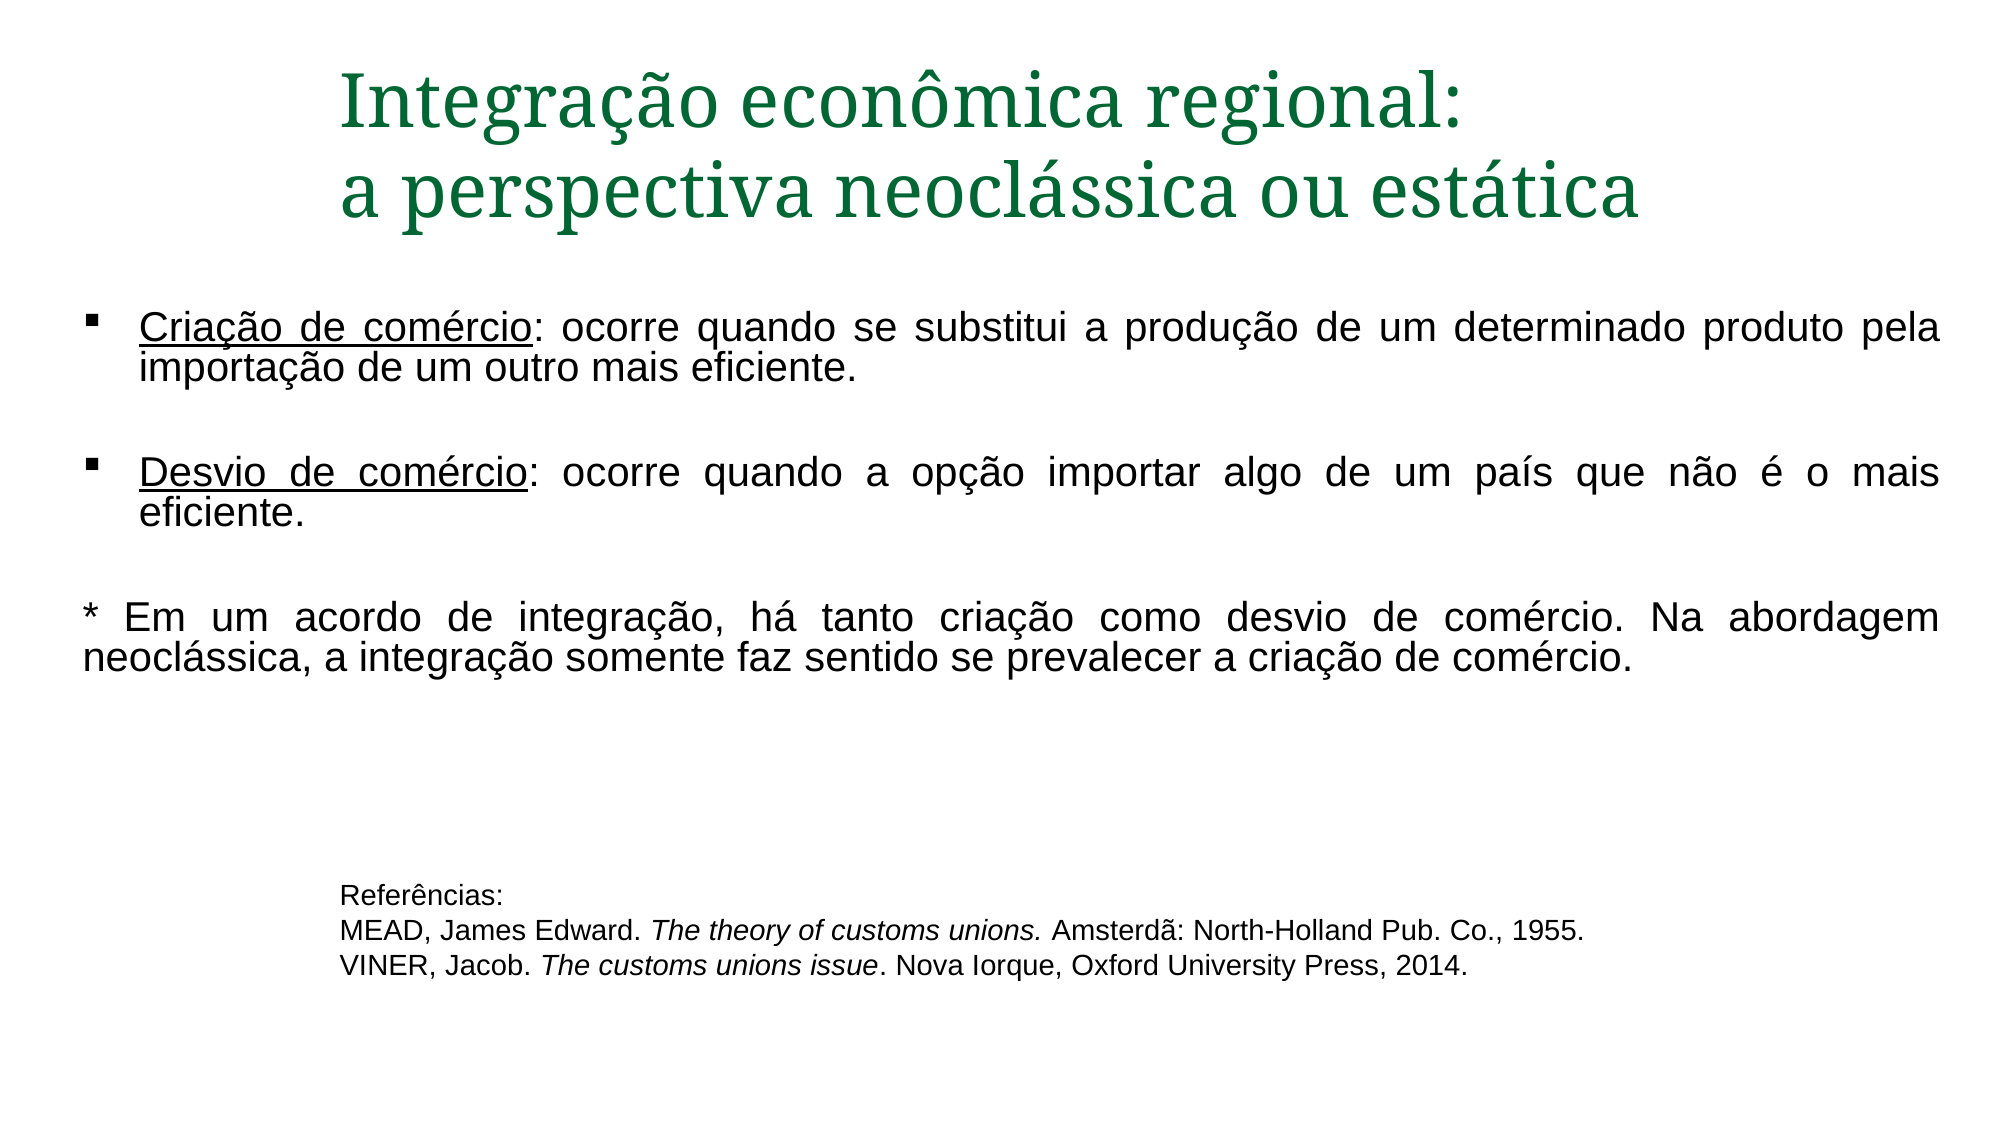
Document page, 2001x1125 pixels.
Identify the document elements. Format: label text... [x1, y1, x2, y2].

text_box Criação de comércio: ocorre quando se substitui a produção de um determinado produto pela importação de um outro mais eficiente. Desvio de comércio: ocorre quando a opção importar algo de um país que não é o mais eficiente. * Em um acordo de integração, há tanto criação como desvio de comércio. Na abordagem neoclássica, a integração somente faz sentido se prevalecer a criação de comércio. [67, 302, 1956, 740]
text_box Integração econômica regional: a perspectiva neoclássica ou estática [324, 45, 1675, 244]
text_box Referências: MEAD, James Edward. The theory of customs unions. Amsterdã: North-Holland Pub. Co., 1955. VINER, Jacob. The customs unions issue. Nova Iorque, Oxford University Press, 2014. [324, 868, 1650, 989]
